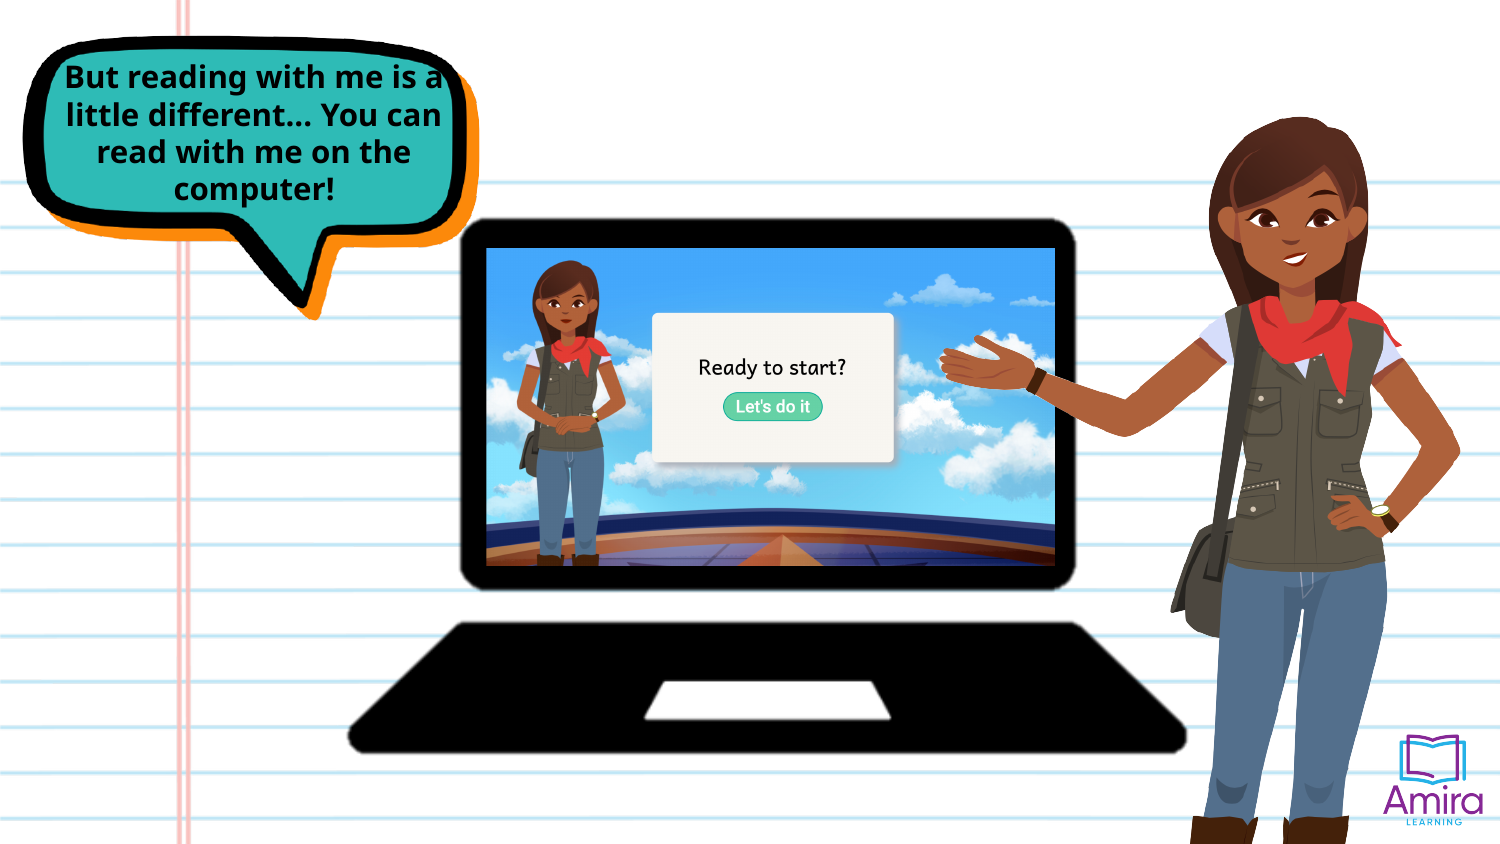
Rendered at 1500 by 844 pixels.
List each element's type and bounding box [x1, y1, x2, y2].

text_box [329, 182, 924, 789]
picture [0, 0, 1500, 844]
